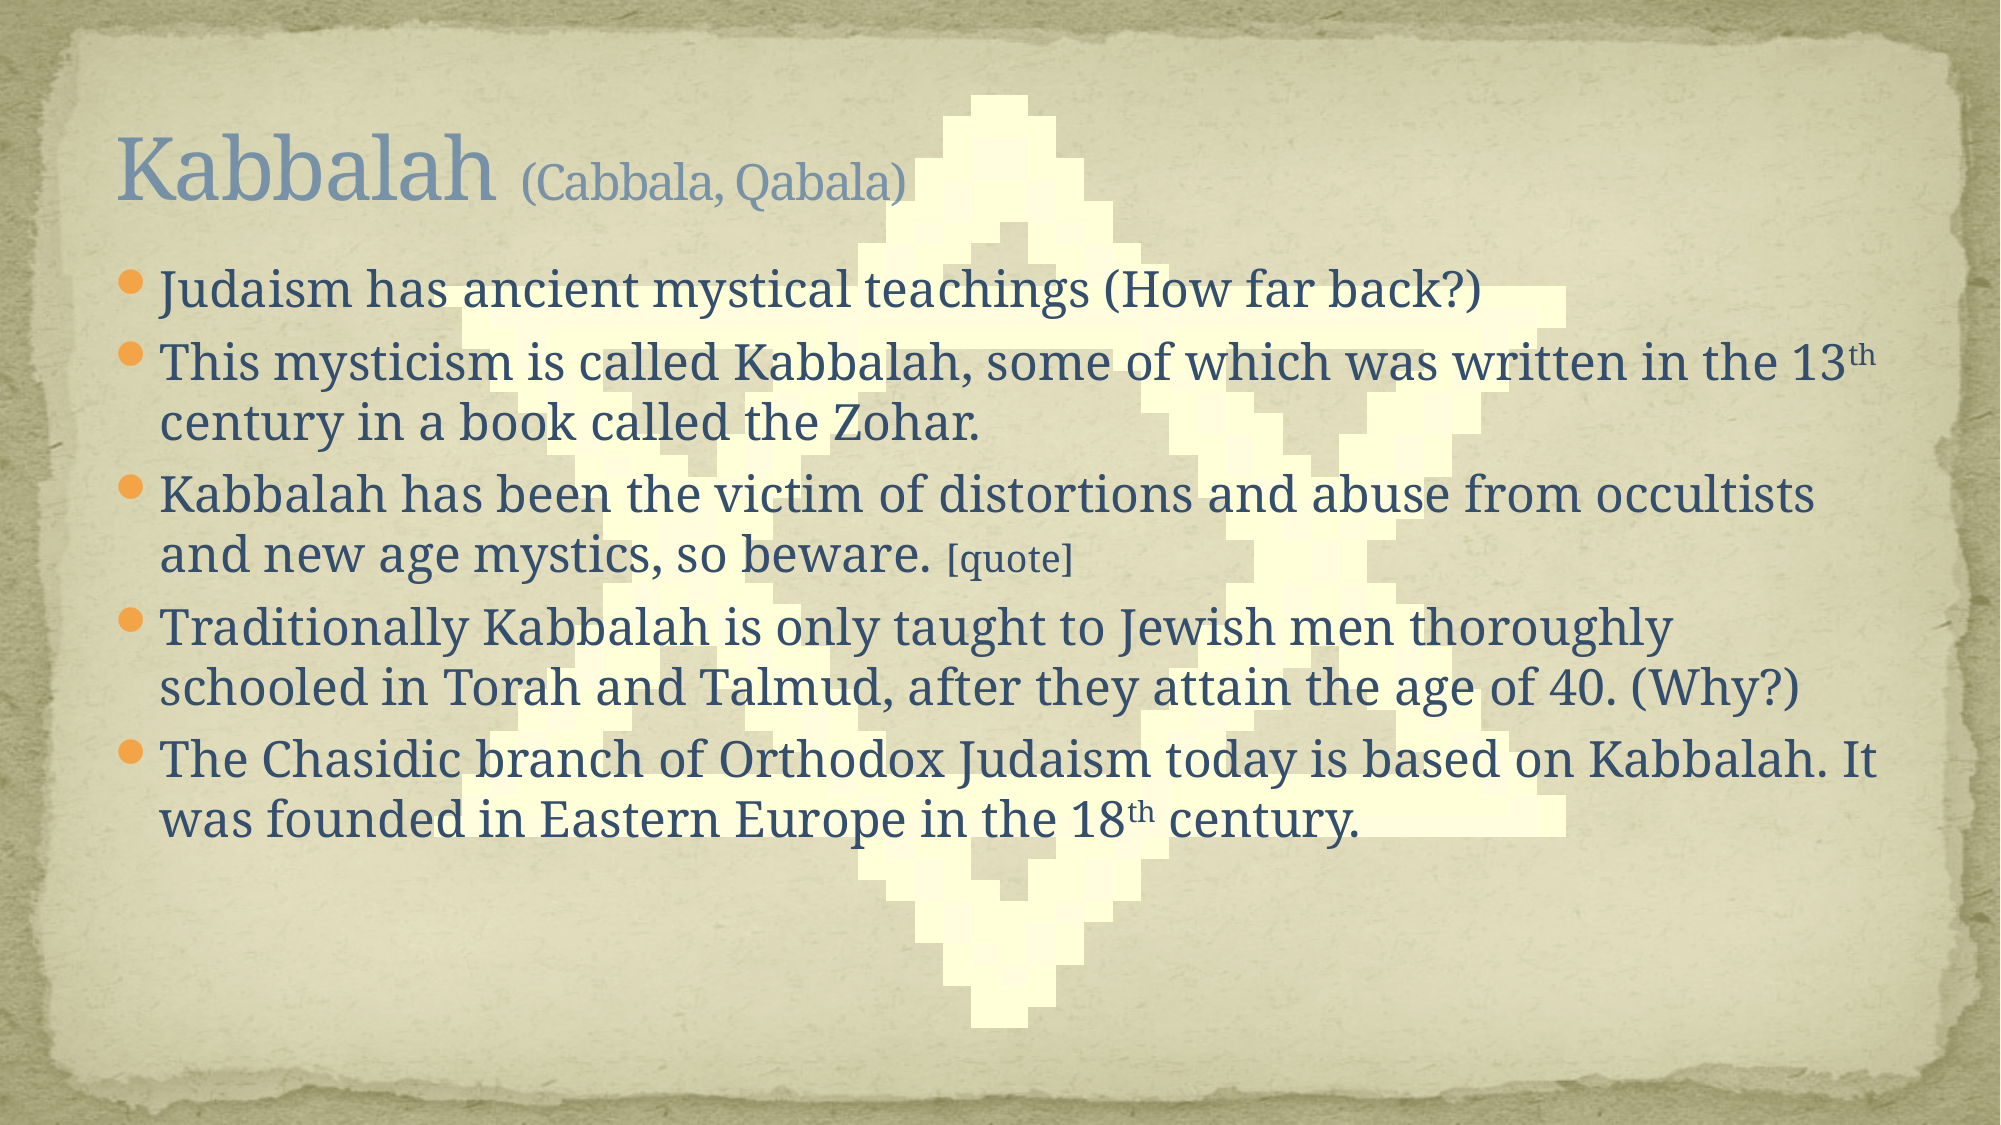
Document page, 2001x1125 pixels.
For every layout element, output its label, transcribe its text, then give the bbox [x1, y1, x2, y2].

title Kabbalah (Cabbala, Qabala) [99, 24, 1900, 225]
list Judaism has ancient mystical teachings (How far back?) This mysticism is called Kabbalah, some of which was written in the 13th century in a book called the Zohar. Kabbalah has been the victim of distortions and abuse from occultists and new age mystics, so beware. [quote] Traditionally Kabbalah is only taught to Jewish men thoroughly schooled in Torah and Talmud, after they attain the age of 40. (Why?) The Chasidic branch of Orthodox Judaism today is based on Kabbalah. It was founded in Eastern Europe in the 18th century. [99, 249, 1900, 1000]
